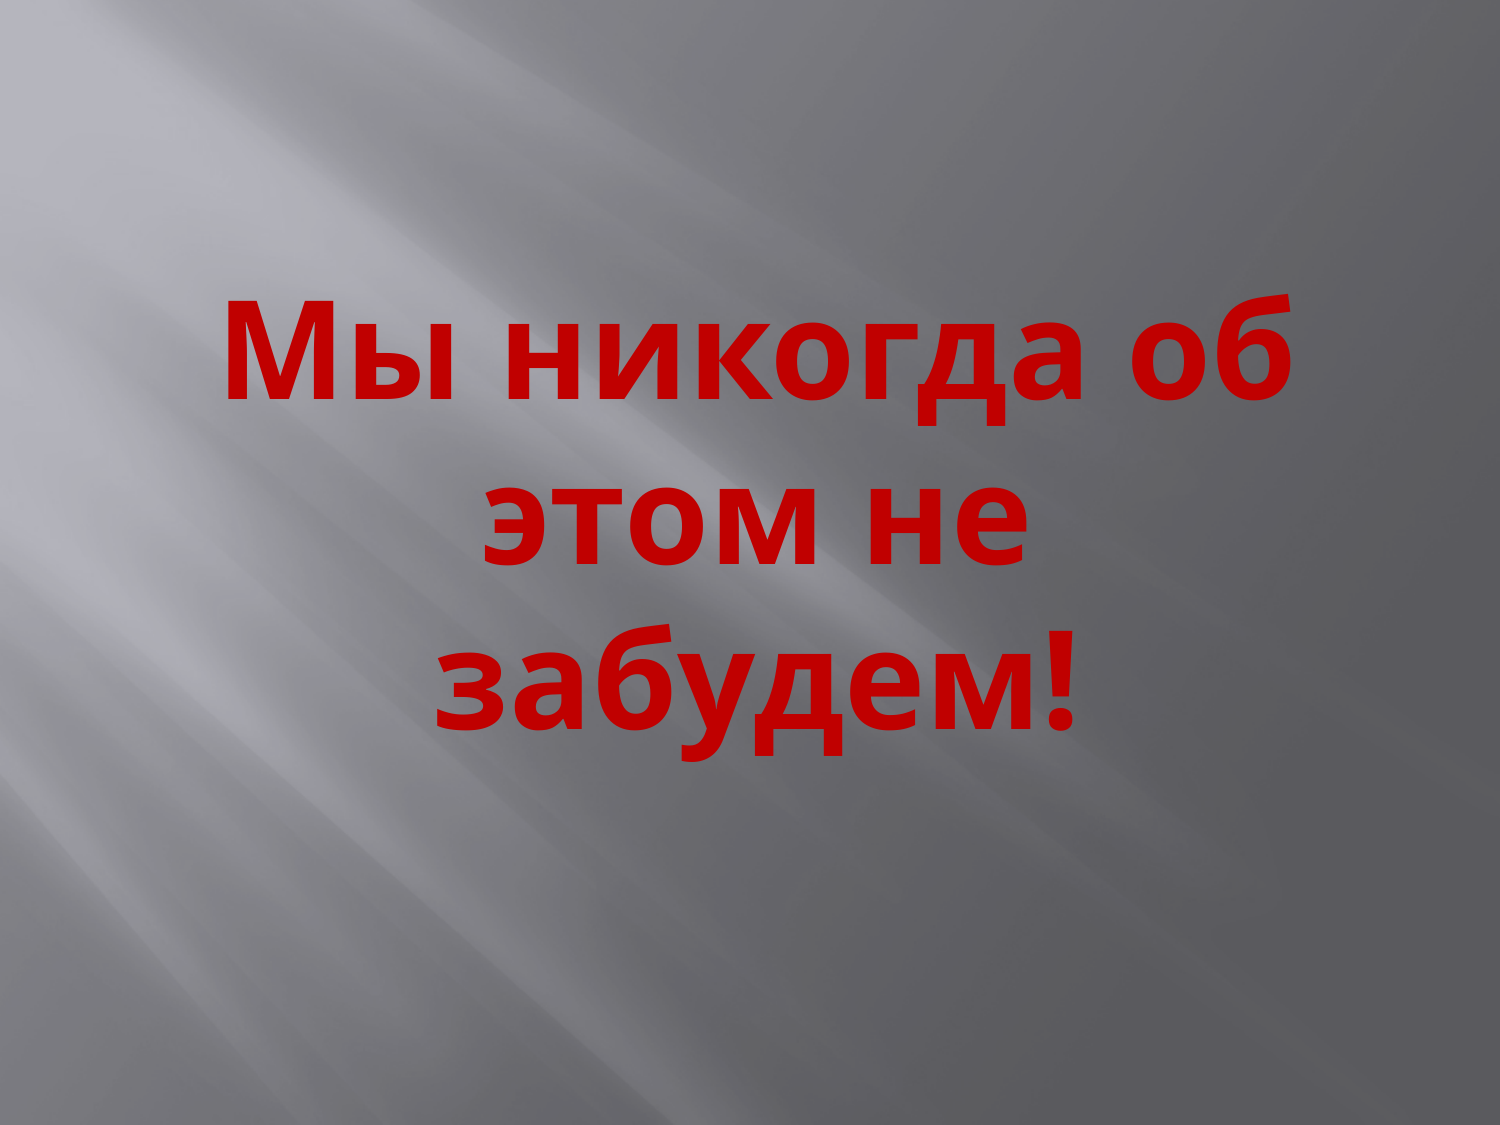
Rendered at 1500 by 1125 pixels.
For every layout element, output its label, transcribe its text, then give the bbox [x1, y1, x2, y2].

title Мы никогда об этом не забудем! [175, 457, 1339, 757]
